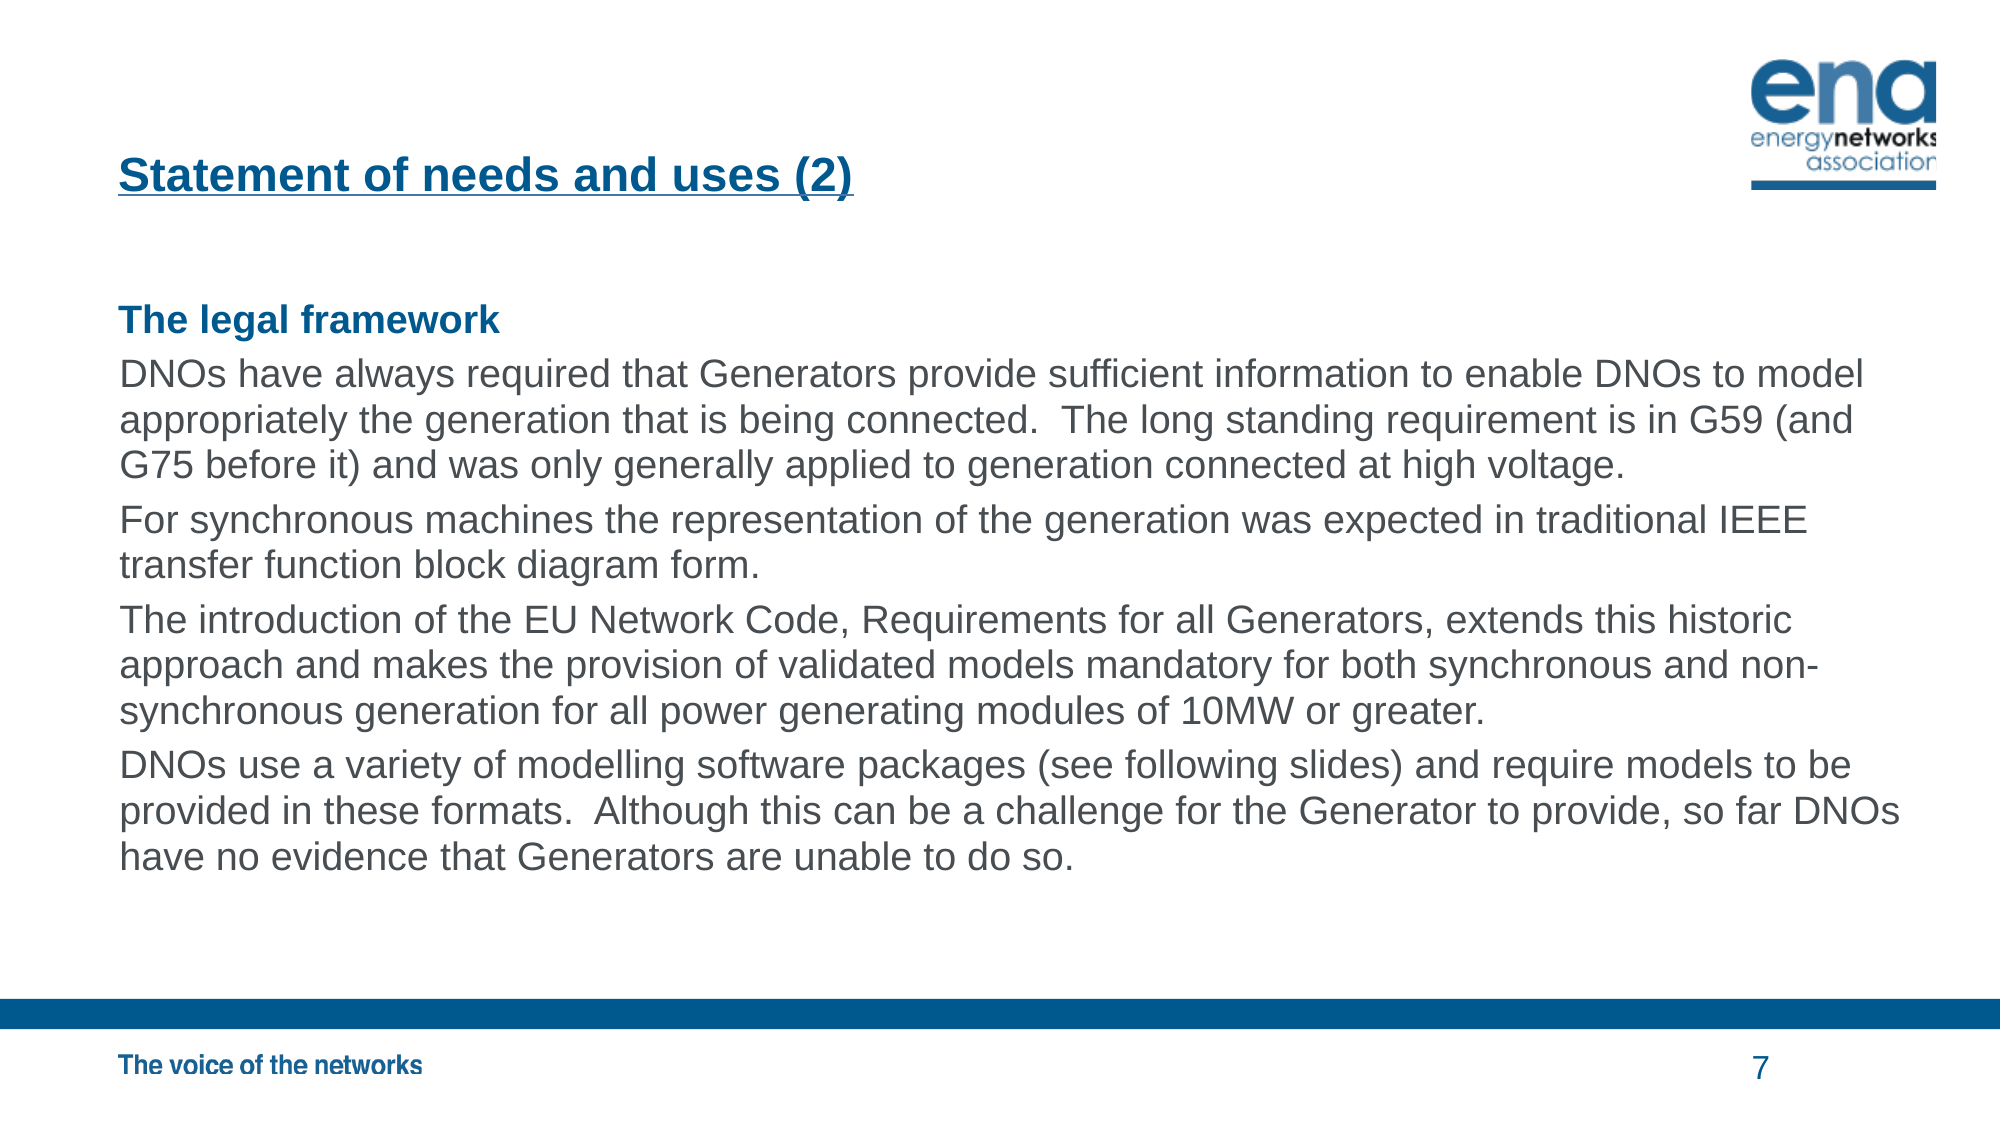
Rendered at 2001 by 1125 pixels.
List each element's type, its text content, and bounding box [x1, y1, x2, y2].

title Statement of needs and uses (2) [118, 47, 1595, 201]
slide_number 7 [1751, 1036, 1937, 1096]
list The legal framework DNOs have always required that Generators provide sufficient information to enable DNOs to model appropriately the generation that is being connected. The long standing requirement is in G59 (and G75 before it) and was only generally applied to generation connected at high voltage. For synchronous machines the representation of the generation was expected in traditional IEEE transfer function block diagram form. The introduction of the EU Network Code, Requirements for all Generators, extends this historic approach and makes the provision of validated models mandatory for both synchronous and non-synchronous generation for all power generating modules of 10MW or greater. DNOs use a variety of modelling software packages (see following slides) and require models to be provided in these formats. Although this can be a challenge for the Generator to provide, so far DNOs have no evidence that Generators are unable to do so. [118, 295, 1937, 945]
